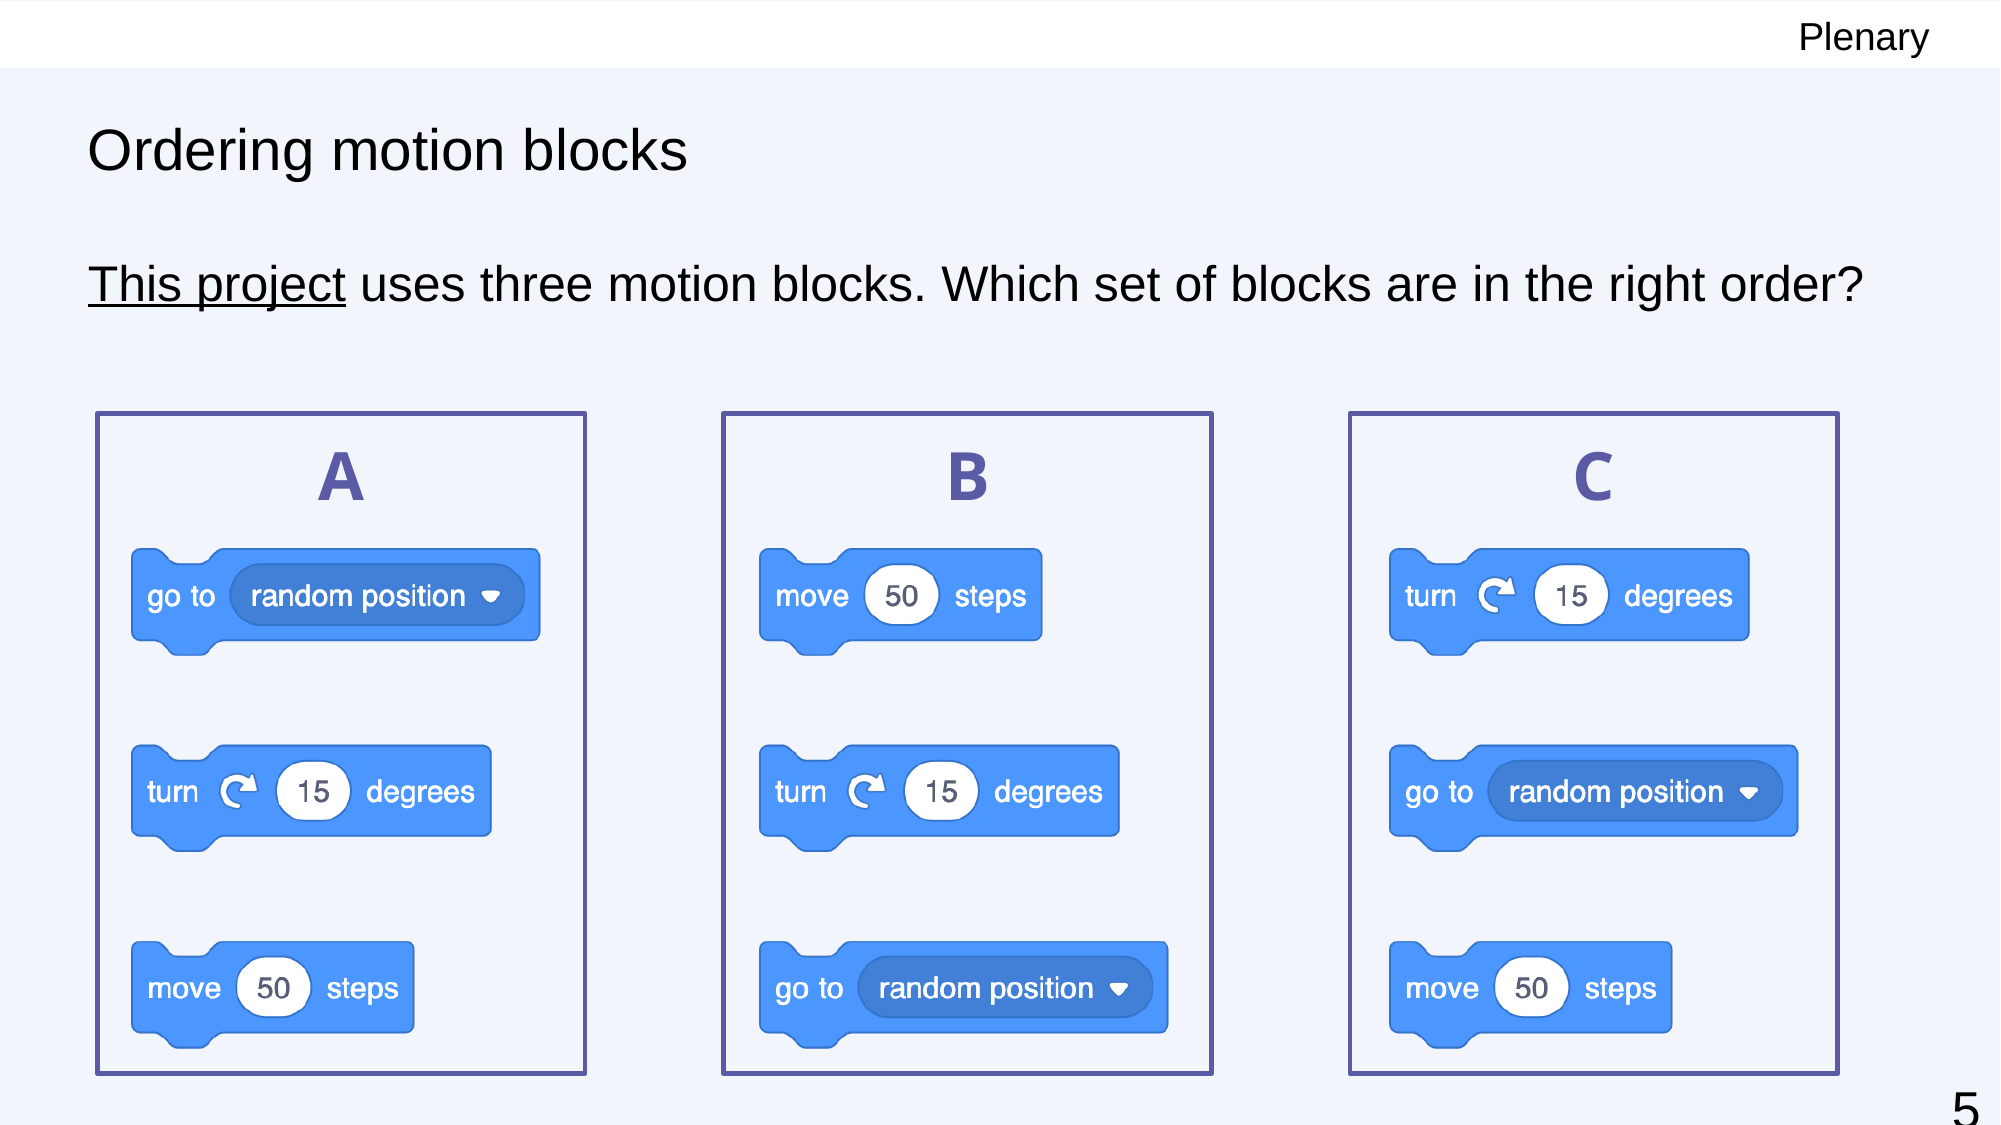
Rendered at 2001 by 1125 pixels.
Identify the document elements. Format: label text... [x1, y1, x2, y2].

picture [1386, 547, 1807, 1060]
text_box A [97, 413, 585, 1074]
text_box B [723, 413, 1212, 1074]
picture [128, 547, 549, 1060]
subtitle Plenary [1149, 0, 1930, 69]
text_box C [1350, 413, 1838, 1074]
title Ordering motion blocks [67, 69, 1932, 225]
list This project uses three motion blocks. Which set of blocks are in the right order? [67, 225, 1932, 1057]
picture [755, 547, 1176, 1060]
slide_number 50 [1931, 1056, 2000, 1125]
